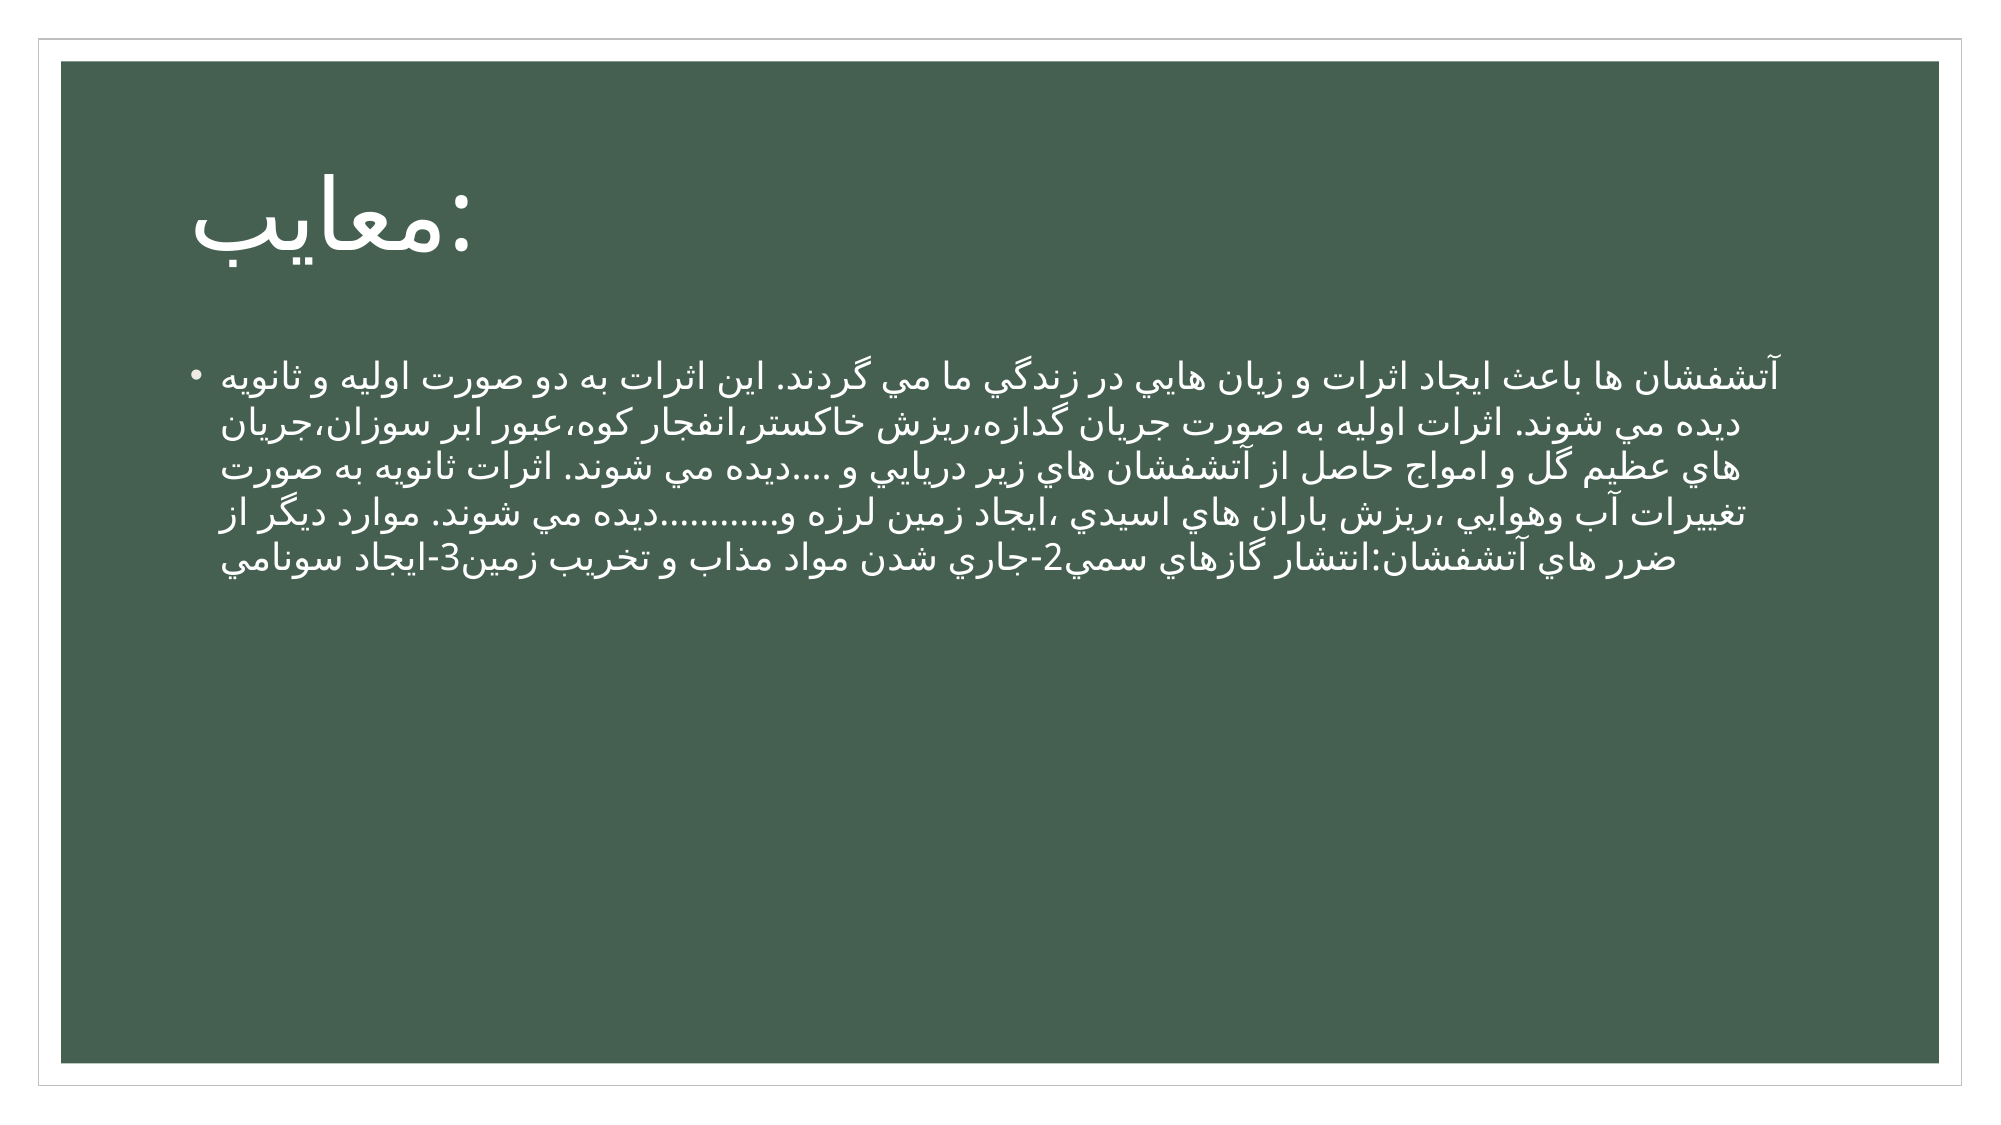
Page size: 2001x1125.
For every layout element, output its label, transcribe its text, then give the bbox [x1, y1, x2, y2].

title معایب: [174, 105, 1825, 331]
list آتشفشان ها باعث ايجاد اثرات و زيان هايي در زندگي ما مي گردند. اين اثرات به دو صورت اوليه و ثانويه ديده مي شوند. اثرات اوليه به صورت جريان گدازه،ريزش خاكستر،انفجار كوه،عبور ابر سوزان،جريان هاي عظيم گل و امواج حاصل از آتشفشان هاي زير دريايي و ....ديده مي شوند. اثرات ثانويه به صورت تغييرات آب وهوايي ،ريزش باران هاي اسيدي ،ايجاد زمين لرزه و............ديده مي شوند. موارد ديگر از ضرر هاي آتشفشان:انتشار گازهاي سمي2-جاري شدن مواد مذاب و تخريب زمين3-ايجاد سونامي [174, 345, 1825, 990]
